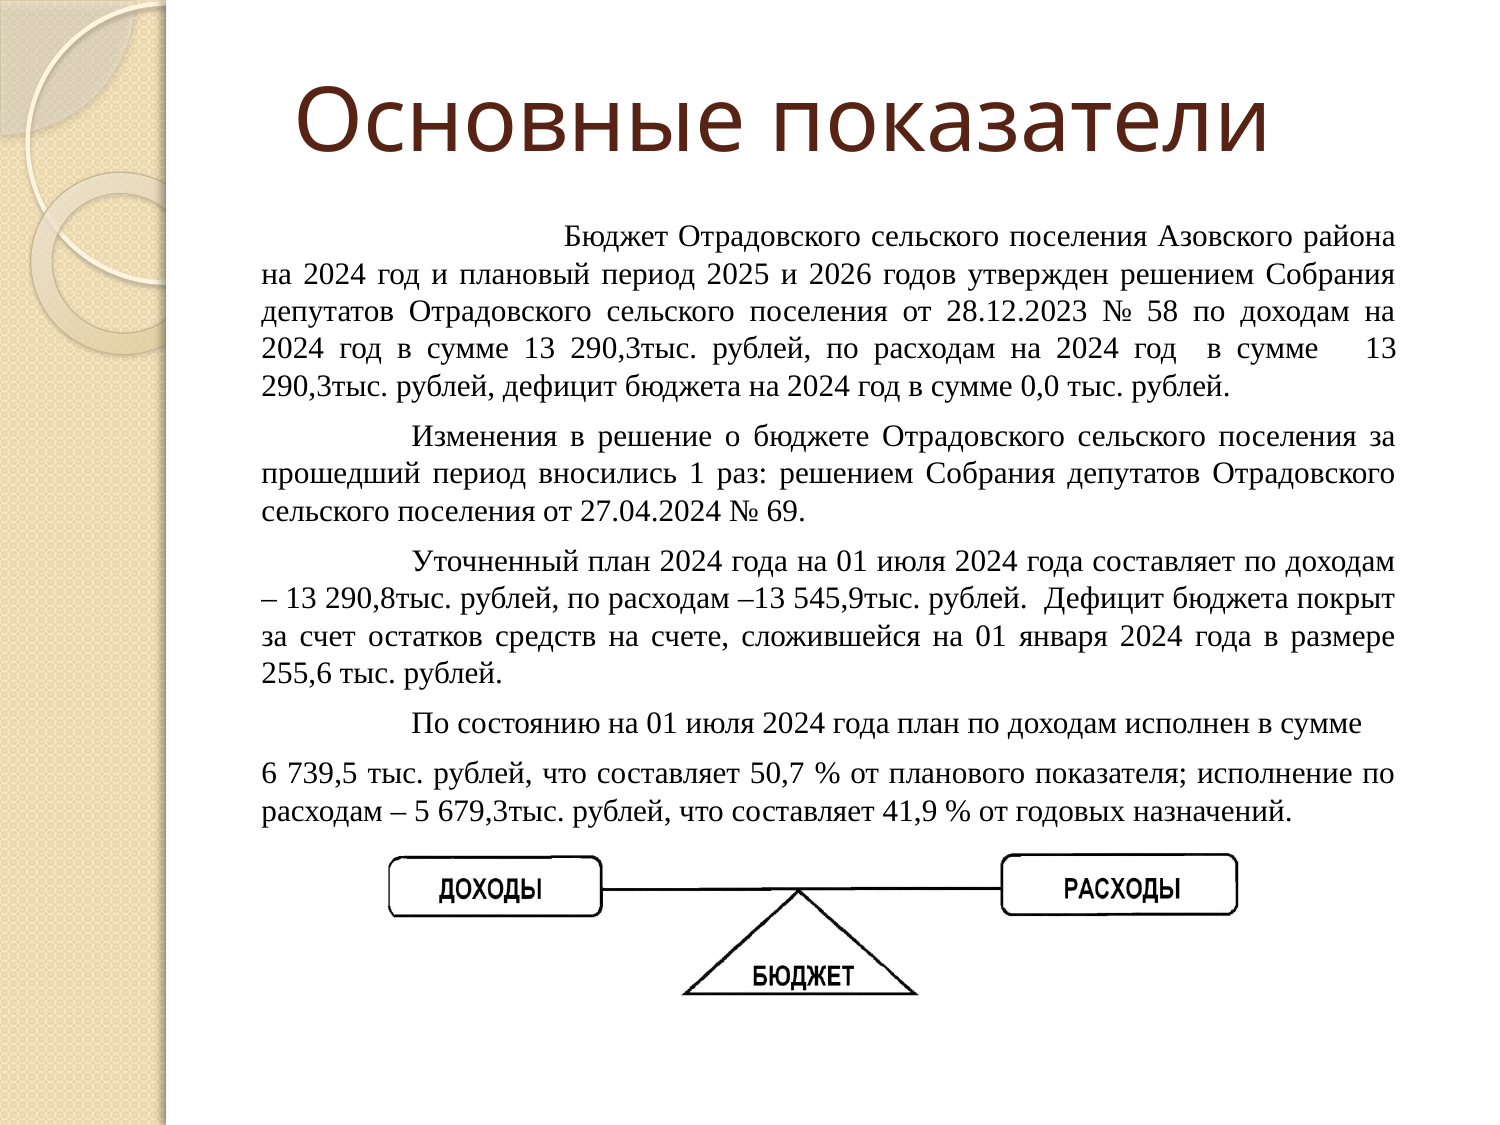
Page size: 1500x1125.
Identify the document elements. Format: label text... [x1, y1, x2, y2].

title Основные показатели [206, 42, 1359, 189]
list Бюджет Отрадовского сельского поселения Азовского района на 2024 год и плановый период 2025 и 2026 годов утвержден решением Собрания депутатов Отрадовского сельского поселения от 28.12.2023 № 58 по доходам на 2024 год в сумме 13 290,3тыс. рублей, по расходам на 2024 год в сумме 13 290,3тыс. рублей, дефицит бюджета на 2024 год в сумме 0,0 тыс. рублей. Изменения в решение о бюджете Отрадовского сельского поселения за прошедший период вносились 1 раз: решением Собрания депутатов Отрадовского сельского поселения от 27.04.2024 № 69. Уточненный план 2024 года на 01 июля 2024 года составляет по доходам – 13 290,8тыс. рублей, по расходам –13 545,9тыс. рублей. Дефицит бюджета покрыт за счет остатков средств на счете, сложившейся на 01 января 2024 года в размере 255,6 тыс. рублей. По состоянию на 01 июля 2024 года план по доходам исполнен в сумме 6 739,5 тыс. рублей, что составляет 50,7 % от планового показателя; исполнение по расходам – 5 679,3тыс. рублей, что составляет 41,9 % от годовых назначений. [235, 208, 1412, 1025]
picture [383, 833, 1247, 1012]
